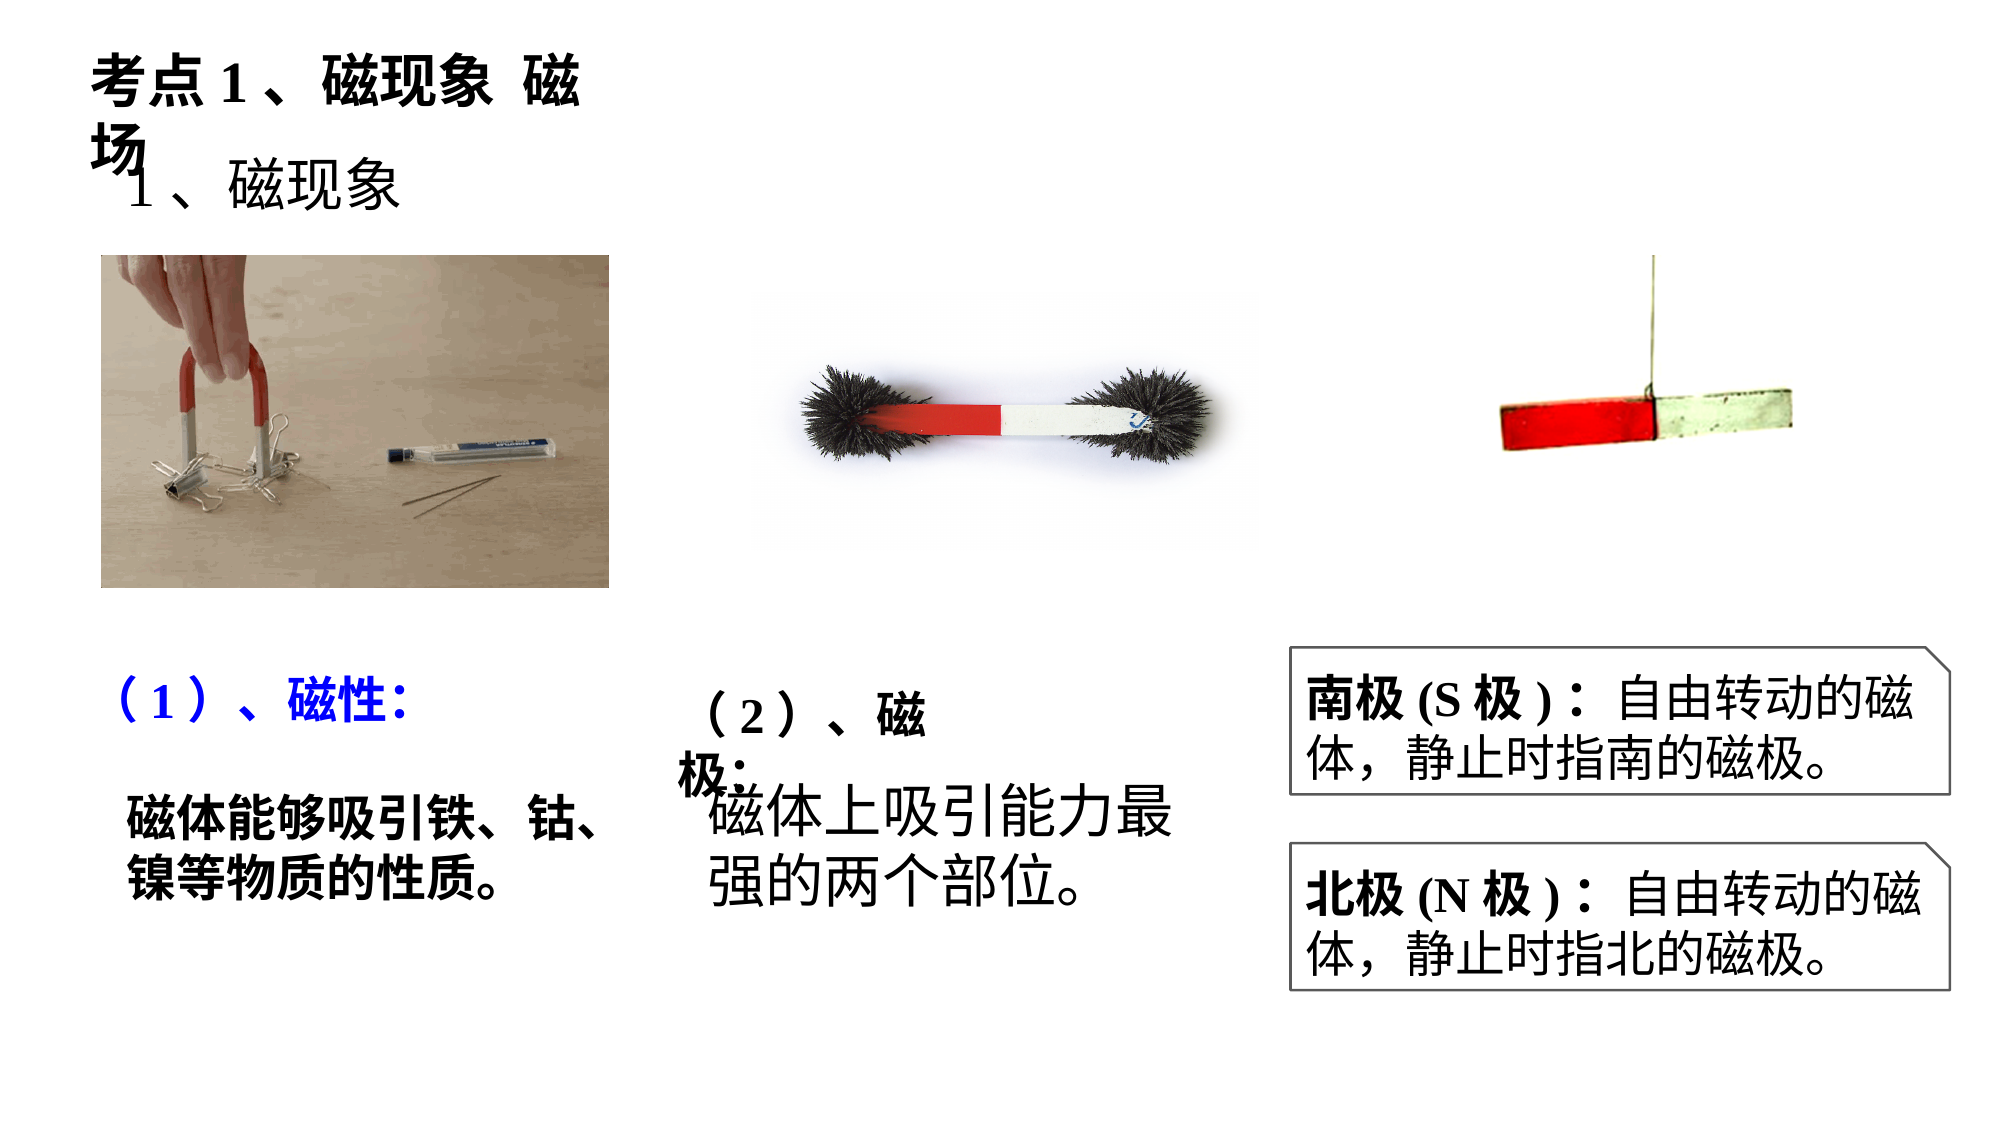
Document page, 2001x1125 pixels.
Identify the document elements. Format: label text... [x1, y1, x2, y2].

picture [101, 255, 609, 588]
text_box 南极(S极)：自由转动的磁体，静止时指南的磁极。 [1290, 647, 1950, 795]
text_box 北极(N极)：自由转动的磁体，静止时指北的磁极。 [1290, 843, 1950, 991]
picture [1489, 255, 1812, 462]
text_box （2）、磁极： [662, 663, 983, 811]
text_box （1）、磁性： [73, 661, 674, 737]
picture [751, 292, 1259, 551]
text_box 磁体能够吸引铁、钴、镍等物质的性质。 [111, 778, 674, 914]
text_box 磁体上吸引能力最强的两个部位。 [692, 766, 1215, 922]
text_box 1、磁现象 [111, 140, 450, 225]
text_box 考点1、磁现象 磁场 [74, 36, 648, 191]
